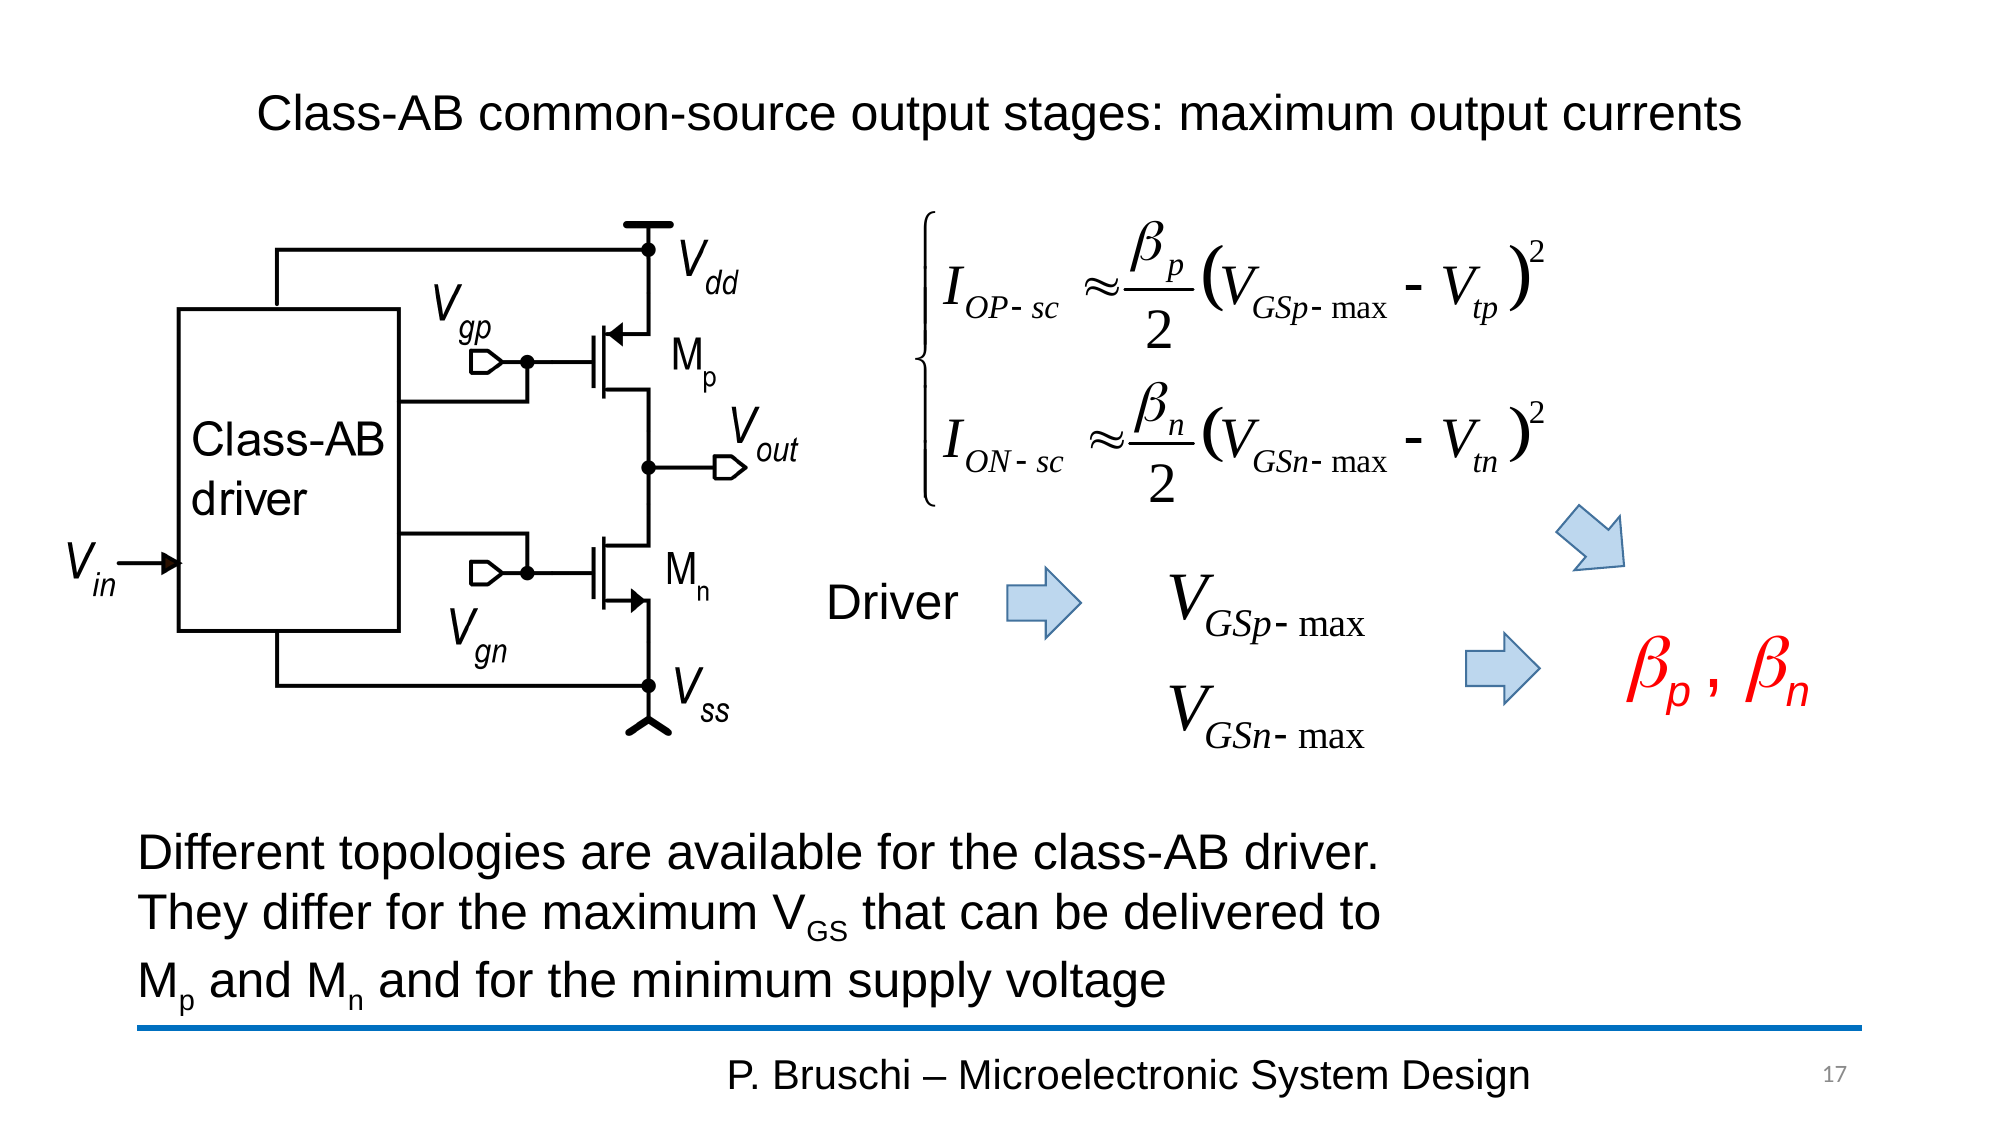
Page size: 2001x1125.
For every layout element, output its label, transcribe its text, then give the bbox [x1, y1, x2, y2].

text_box bp , bn [1610, 604, 1826, 723]
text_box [902, 202, 1563, 517]
text_box [1006, 565, 1083, 641]
text_box [1554, 503, 1626, 572]
text_box Driver [811, 562, 1000, 638]
slide_number 17 [1718, 1042, 1863, 1103]
picture [66, 221, 804, 736]
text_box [1162, 550, 1401, 766]
text_box [1465, 630, 1542, 707]
footer P. Bruschi – Microelectronic System Design [662, 1042, 1596, 1103]
text_box Different topologies are available for the class-AB driver. They differ for the maximum VGS that can be delivered to Mp and Mn and for the minimum supply voltage [122, 811, 1412, 1024]
title Class-AB common-source output stages: maximum output currents [137, 59, 1863, 169]
